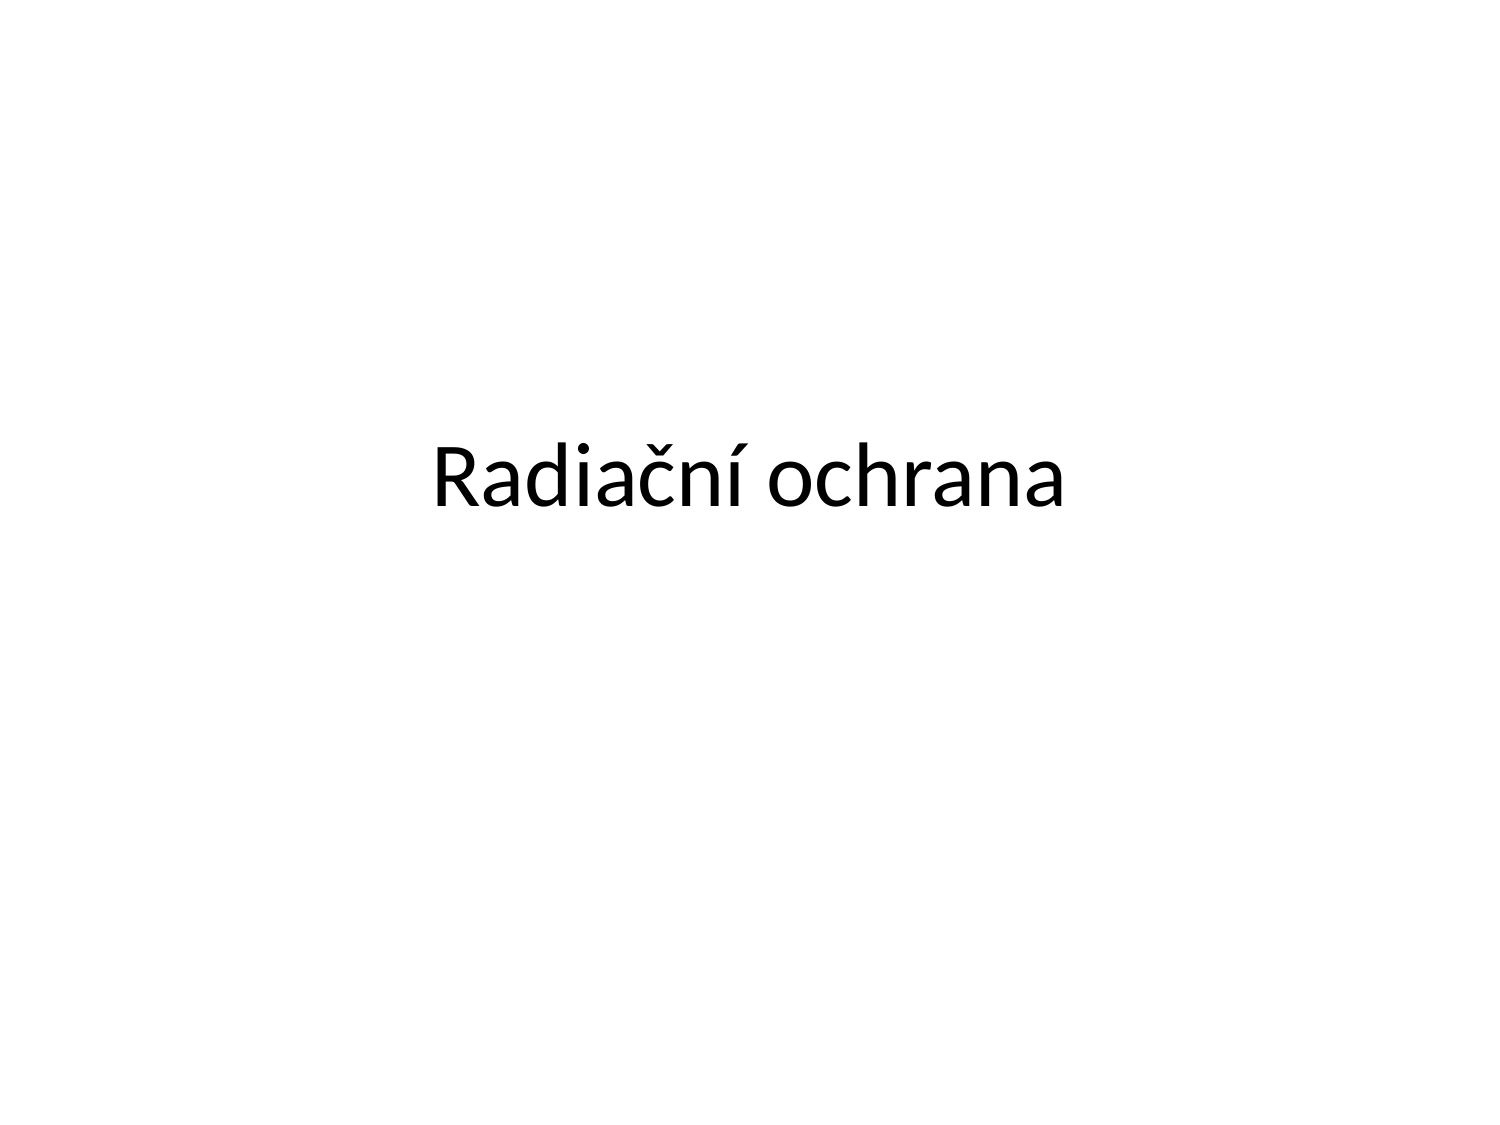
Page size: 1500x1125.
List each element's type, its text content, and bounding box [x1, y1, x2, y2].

title Radiační ochrana [112, 349, 1388, 591]
